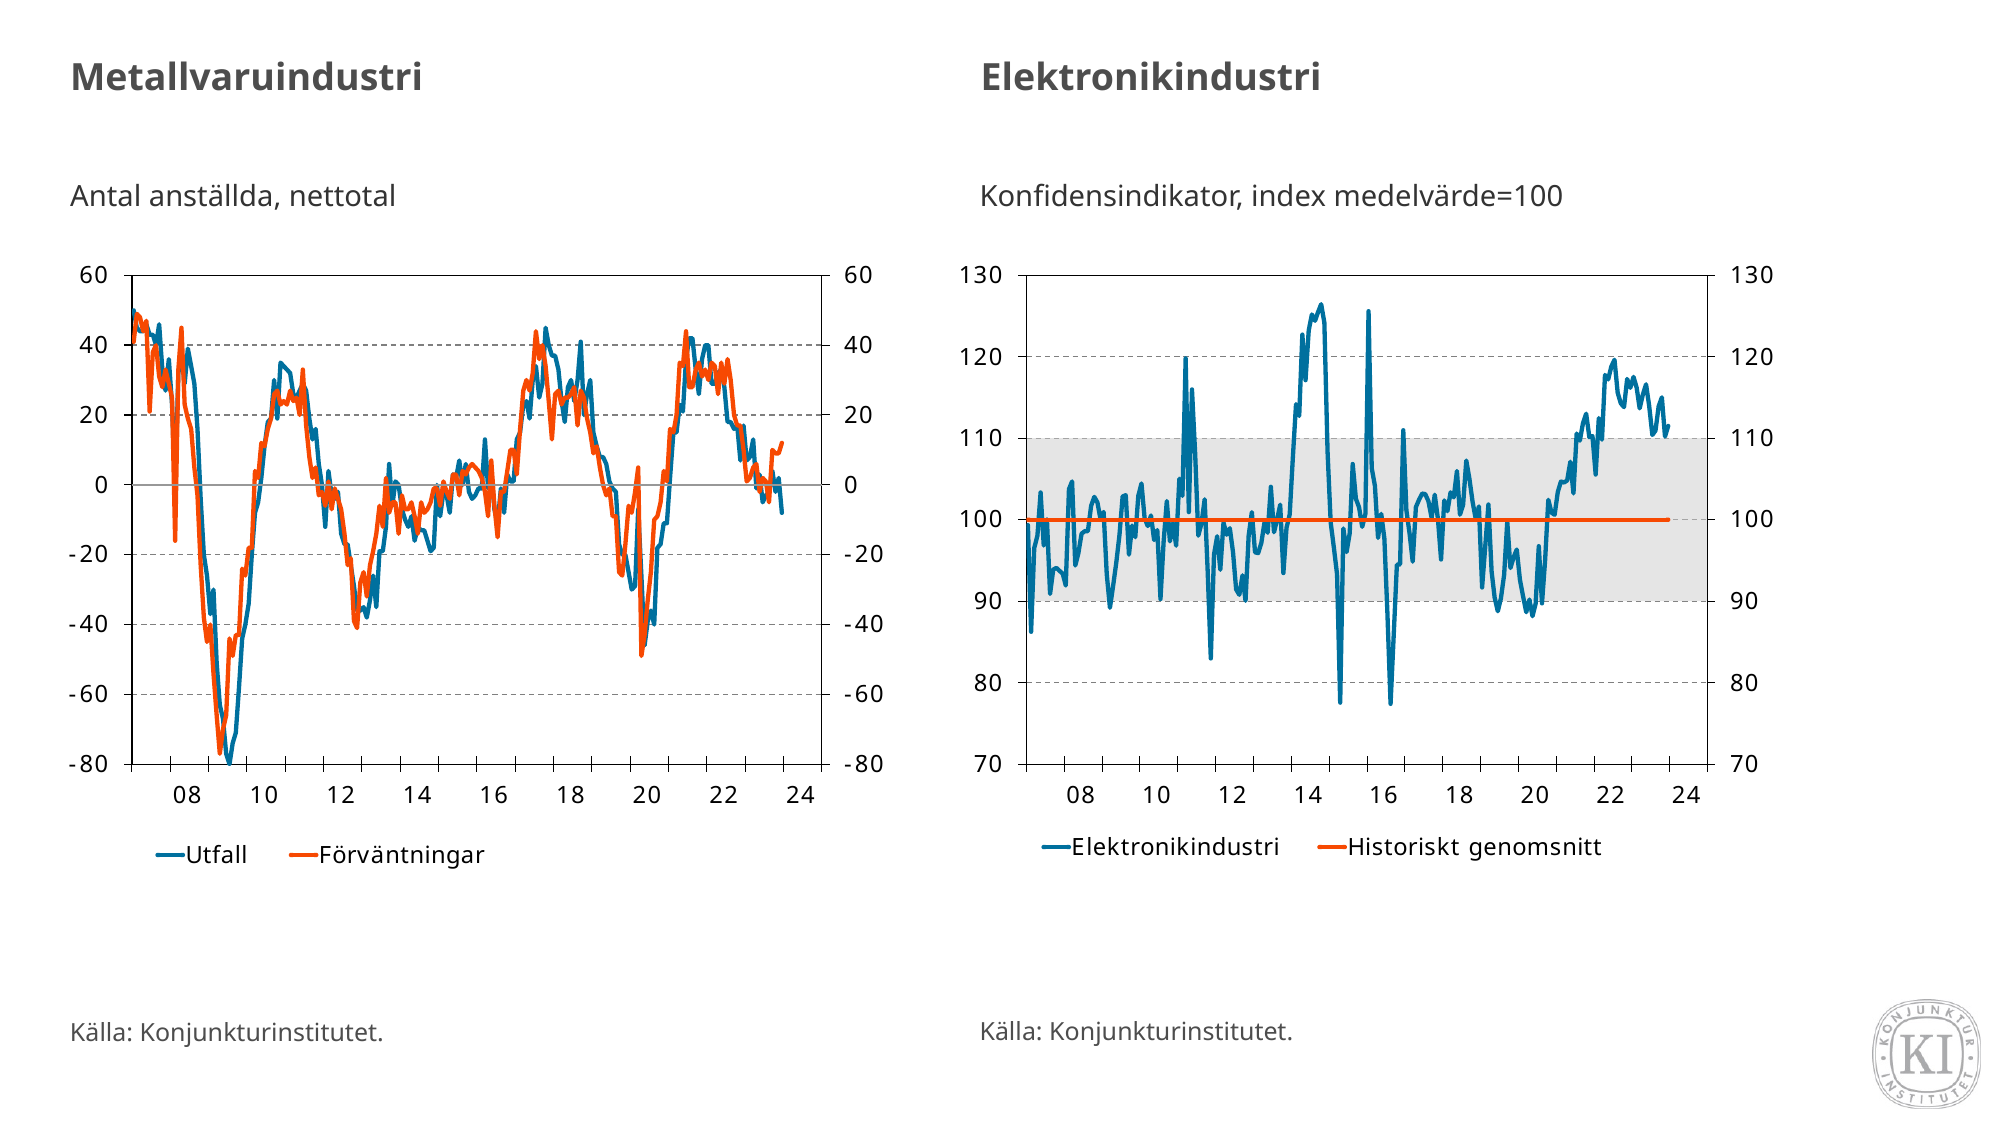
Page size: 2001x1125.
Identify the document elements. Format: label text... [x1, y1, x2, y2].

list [51, 249, 939, 874]
subtitle Källa: Konjunkturinstitutet. [55, 1008, 938, 1106]
list Konfidensindikator, index medelvärde=100 [964, 137, 1848, 220]
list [941, 249, 1829, 874]
list Antal anställda, nettotal [55, 137, 938, 220]
picture [1872, 999, 1981, 1109]
list Elektronikindustri [965, 45, 1849, 129]
title Metallvaruindustri [55, 45, 938, 128]
list Källa: Konjunkturinstitutet. [964, 1008, 1848, 1106]
